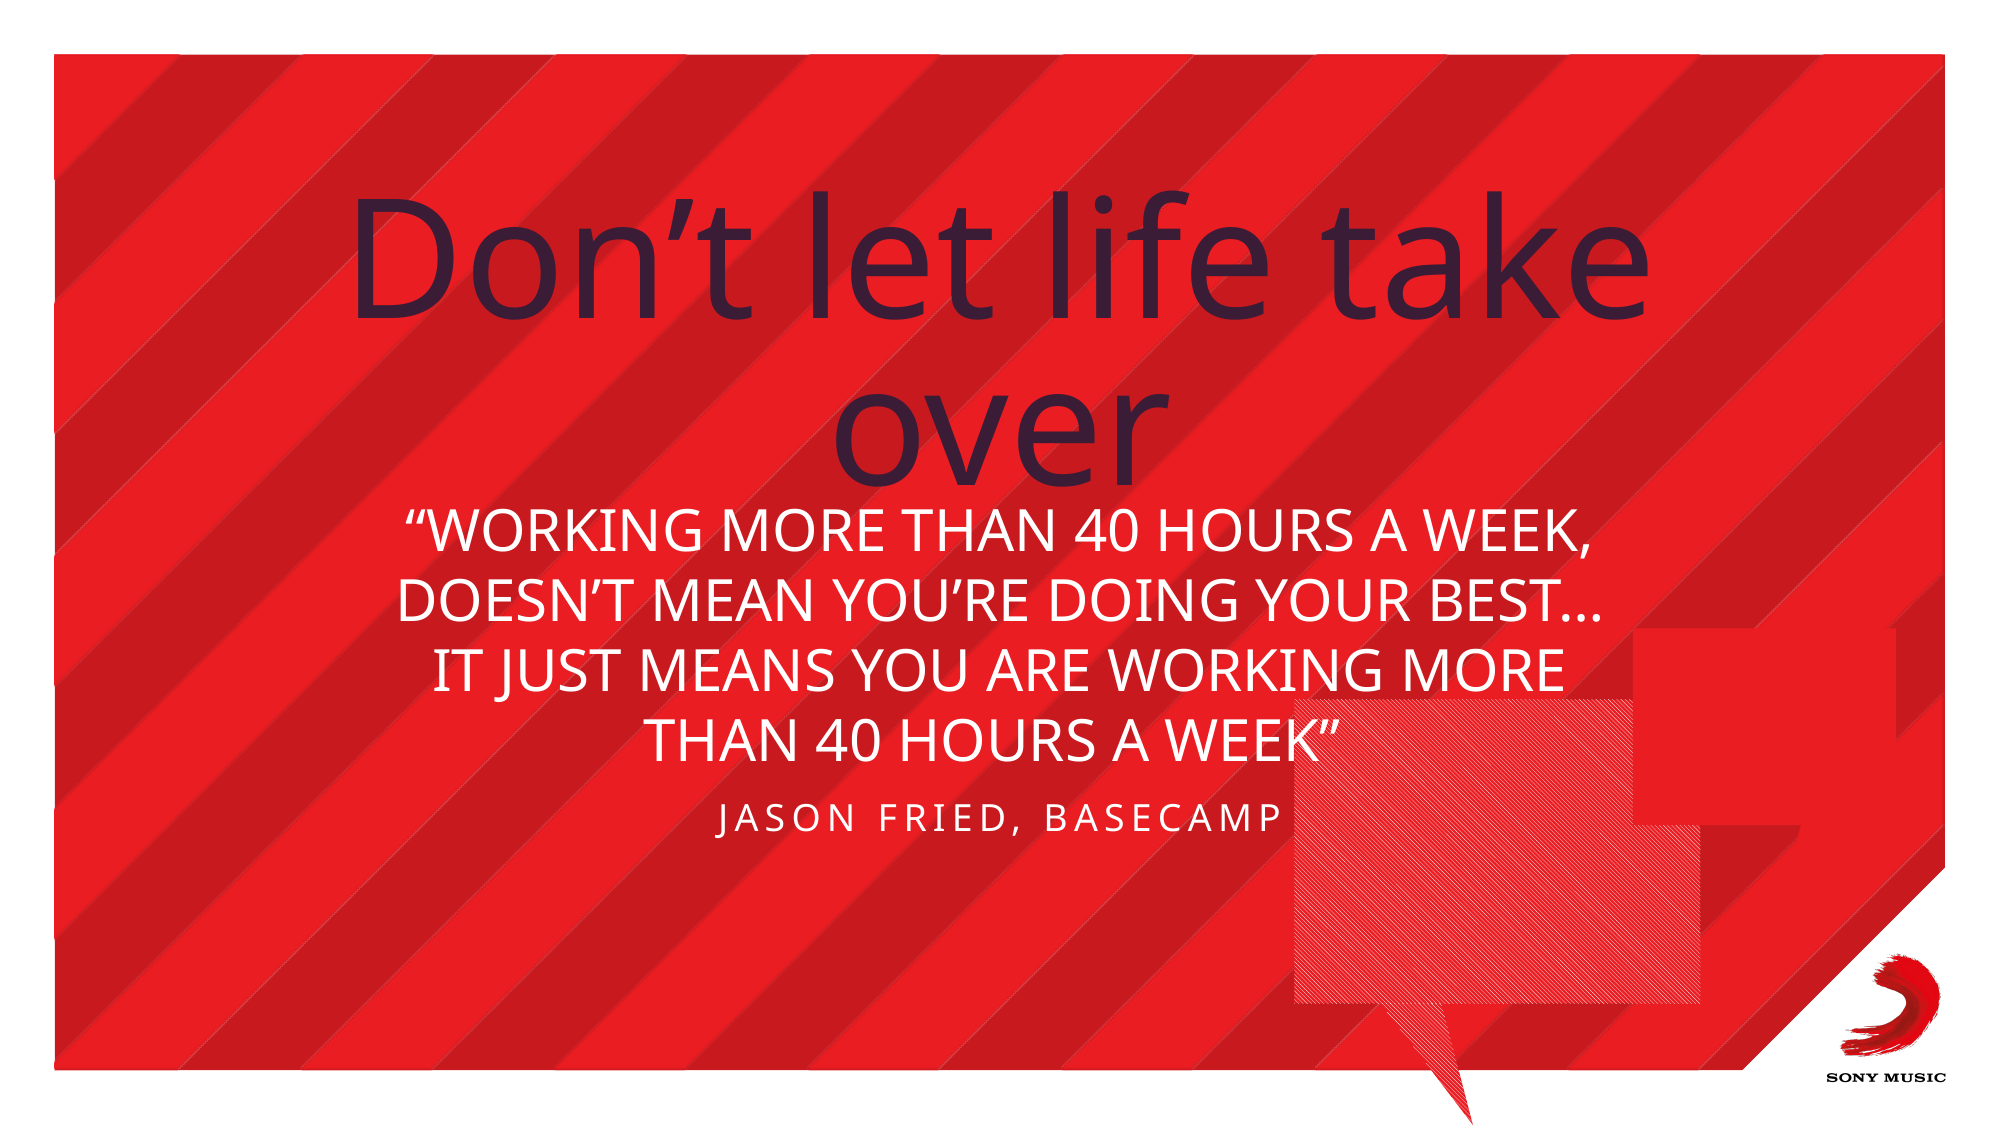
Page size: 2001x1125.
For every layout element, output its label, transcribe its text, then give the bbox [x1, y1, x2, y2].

title Don’t let life take over [231, 209, 1769, 494]
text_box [1632, 628, 1897, 905]
subtitle “Working more than 40 hours a week, doesn’t mean you’re doing your best…it just means you are working more than 40 hours a week” Jason fried, basecamp [379, 493, 1621, 907]
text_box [1294, 699, 1701, 1125]
picture [54, 54, 1952, 1083]
